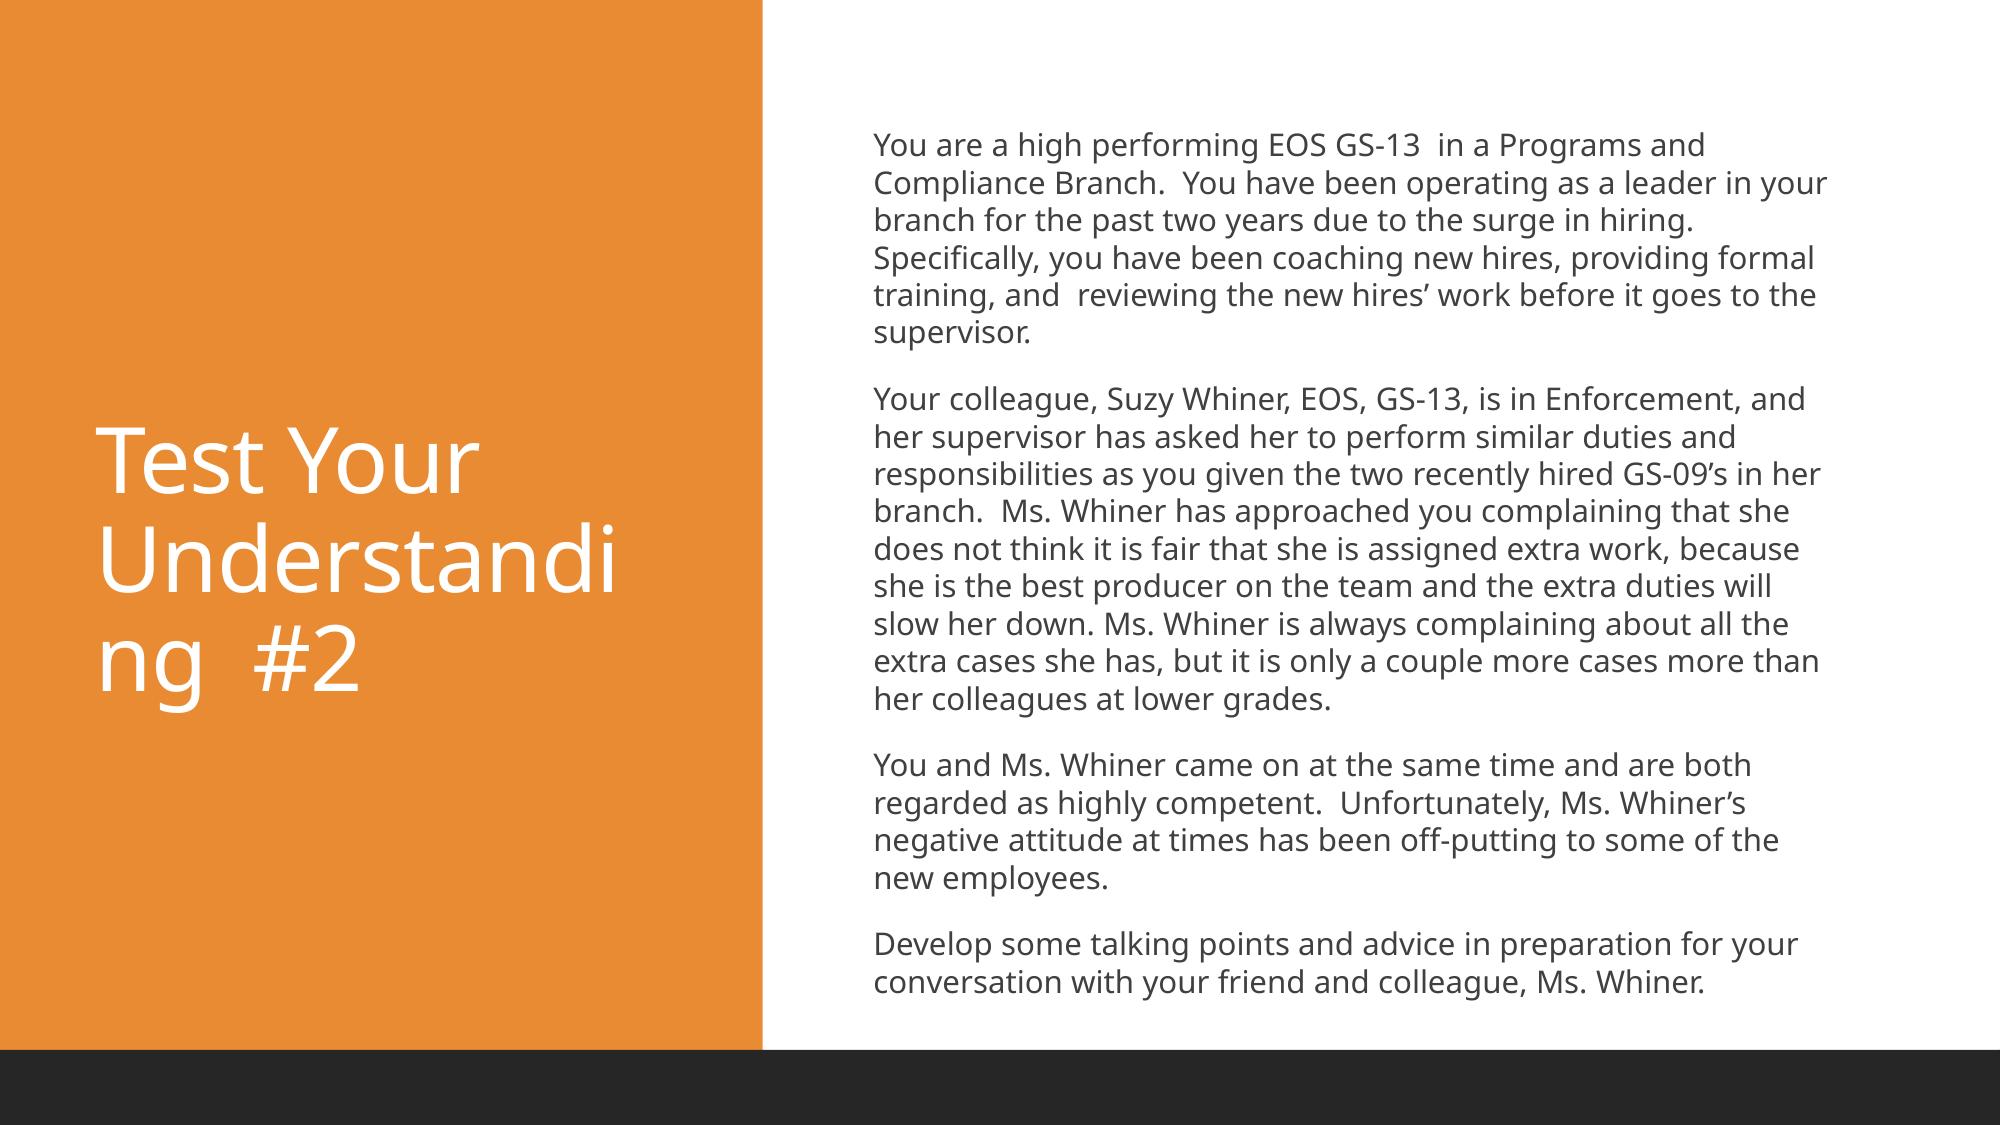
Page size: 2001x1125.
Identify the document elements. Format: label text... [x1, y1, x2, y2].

list You are a high performing EOS GS-13 in a Programs and Compliance Branch. You have been operating as a leader in your branch for the past two years due to the surge in hiring. Specifically, you have been coaching new hires, providing formal training, and reviewing the new hires’ work before it goes to the supervisor. Your colleague, Suzy Whiner, EOS, GS-13, is in Enforcement, and her supervisor has asked her to perform similar duties and responsibilities as you given the two recently hired GS-09’s in her branch. Ms. Whiner has approached you complaining that she does not think it is fair that she is assigned extra work, because she is the best producer on the team and the extra duties will slow her down. Ms. Whiner is always complaining about all the extra cases she has, but it is only a couple more cases more than her colleagues at lower grades. You and Ms. Whiner came on at the same time and are both regarded as highly competent. Unfortunately, Ms. Whiner’s negative attitude at times has been off-putting to some of the new employees. Develop some talking points and advice in preparation for your conversation with your friend and colleague, Ms. Whiner. [858, 99, 1830, 1026]
text_box [0, 0, 764, 1049]
title Test Your Understanding #2 [80, 99, 679, 1026]
text_box [764, 0, 2000, 1049]
text_box [0, 1049, 2000, 1125]
